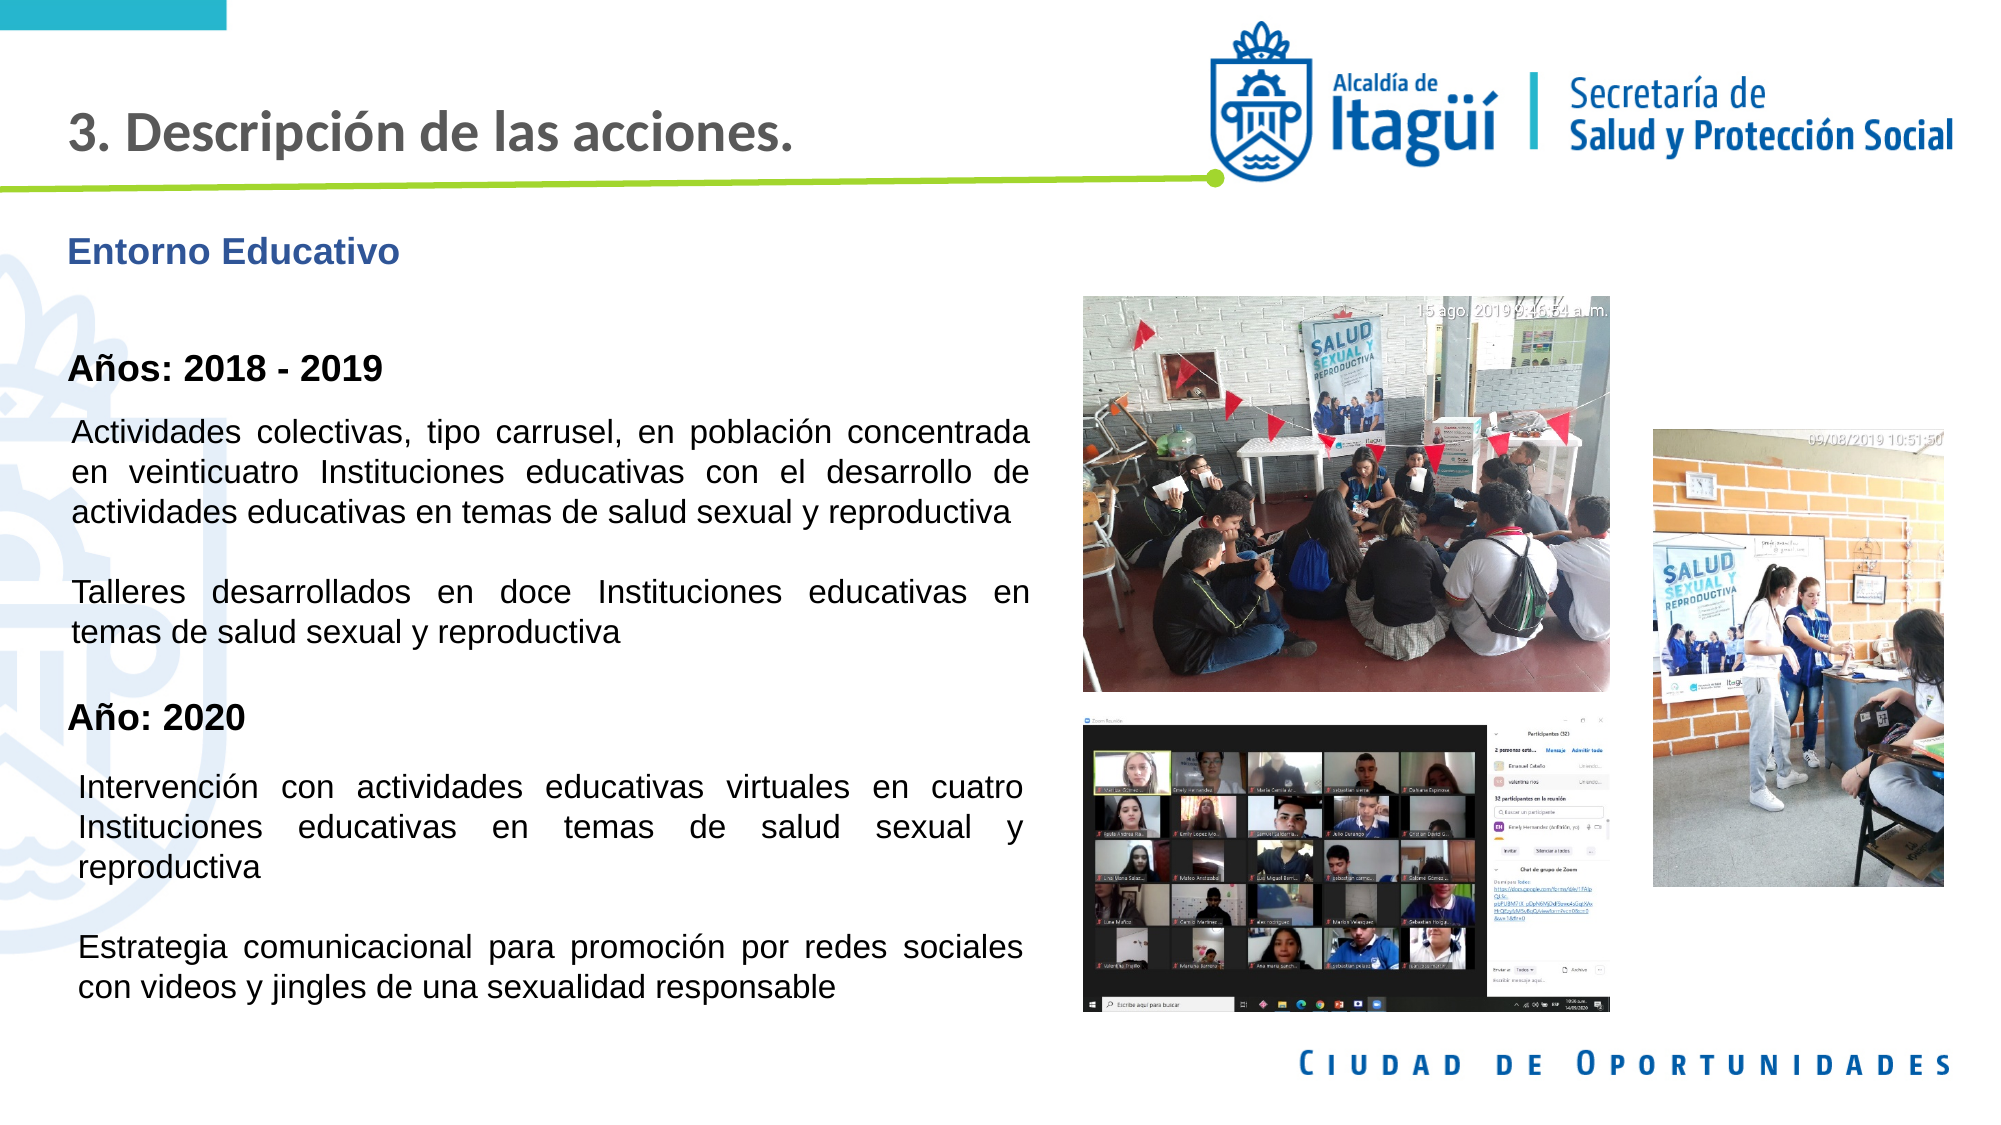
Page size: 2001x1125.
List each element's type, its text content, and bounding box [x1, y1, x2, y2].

text_box Actividades colectivas, tipo carrusel, en población concentrada en veinticuatro Instituciones educativas con el desarrollo de actividades educativas en temas de salud sexual y reproductiva Talleres desarrollados en doce Instituciones educativas en temas de salud sexual y reproductiva [56, 402, 1047, 658]
text_box 3. Descripción de las acciones. [52, 85, 1898, 171]
text_box Años: 2018 - 2019 [52, 336, 525, 397]
text_box Entorno Educativo [52, 220, 566, 280]
text_box Año: 2020 [52, 685, 525, 746]
picture [0, 0, 2001, 1125]
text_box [0, 178, 1216, 190]
text_box Intervención con actividades educativas virtuales en cuatro Instituciones educativas en temas de salud sexual y reproductiva Estrategia comunicacional para promoción por redes sociales con videos y jingles de una sexualidad responsable [63, 757, 1040, 1012]
